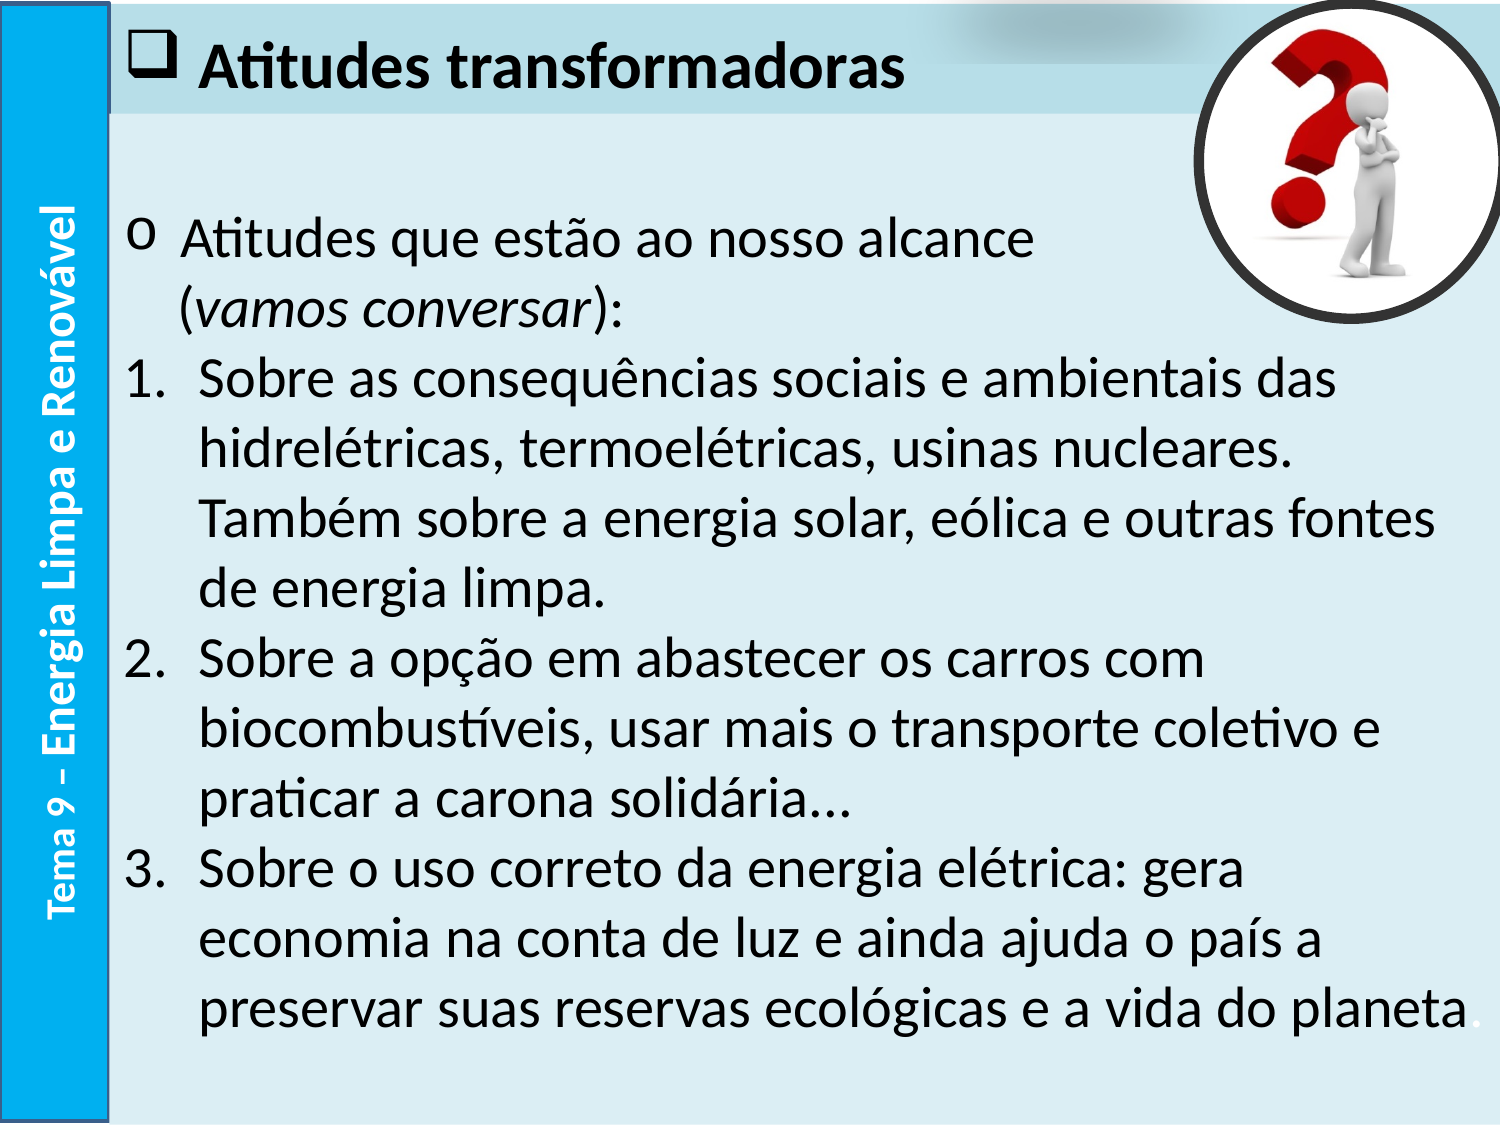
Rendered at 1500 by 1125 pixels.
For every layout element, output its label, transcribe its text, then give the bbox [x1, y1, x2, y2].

text_box Atitudes que estão ao nosso alcance (vamos conversar): Sobre as consequências sociais e ambientais das hidrelétricas, termoelétricas, usinas nucleares. Também sobre a energia solar, eólica e outras fontes de energia limpa. Sobre a opção em abastecer os carros com biocombustíveis, usar mais o transporte coletivo e praticar a carona solidária... Sobre o uso correto da energia elétrica: gera economia na conta de luz e ainda ajuda o país a preservar suas reservas ecológicas e a vida do planeta. [107, 111, 1500, 1125]
text_box Atitudes transformadoras [111, 2, 1193, 111]
picture [1198, 3, 1500, 319]
text_box Tema 9 – Energia Limpa e Renovável [0, 1, 111, 1123]
